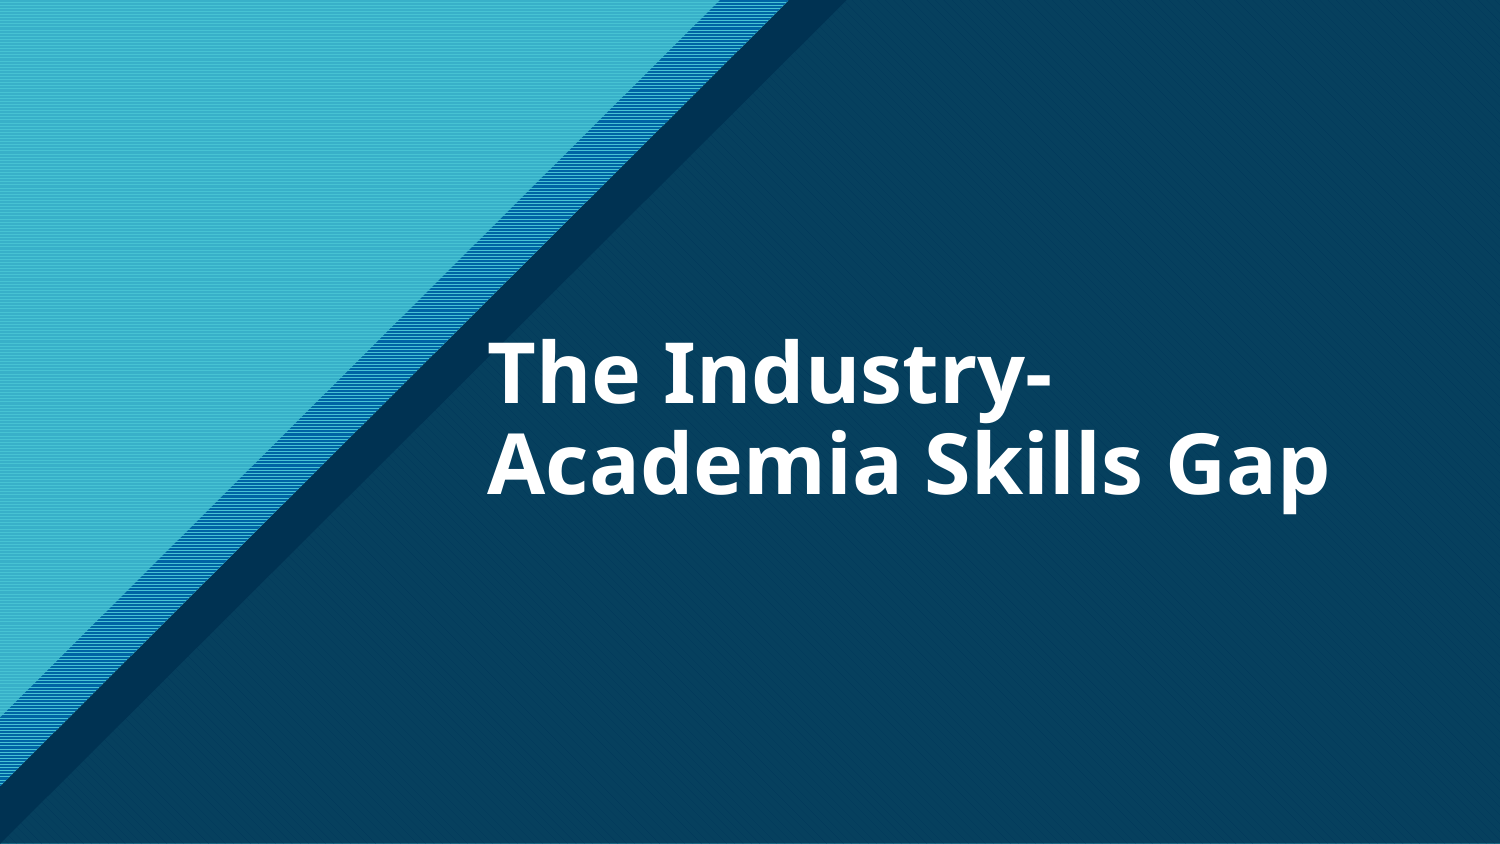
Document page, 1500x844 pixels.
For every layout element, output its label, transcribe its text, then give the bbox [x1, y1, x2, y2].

picture [543, 339, 552, 345]
picture [1286, 499, 1296, 509]
picture [1284, 501, 1296, 514]
picture [786, 339, 794, 345]
title The Industry-Academia Skills Gap [472, 345, 1454, 499]
